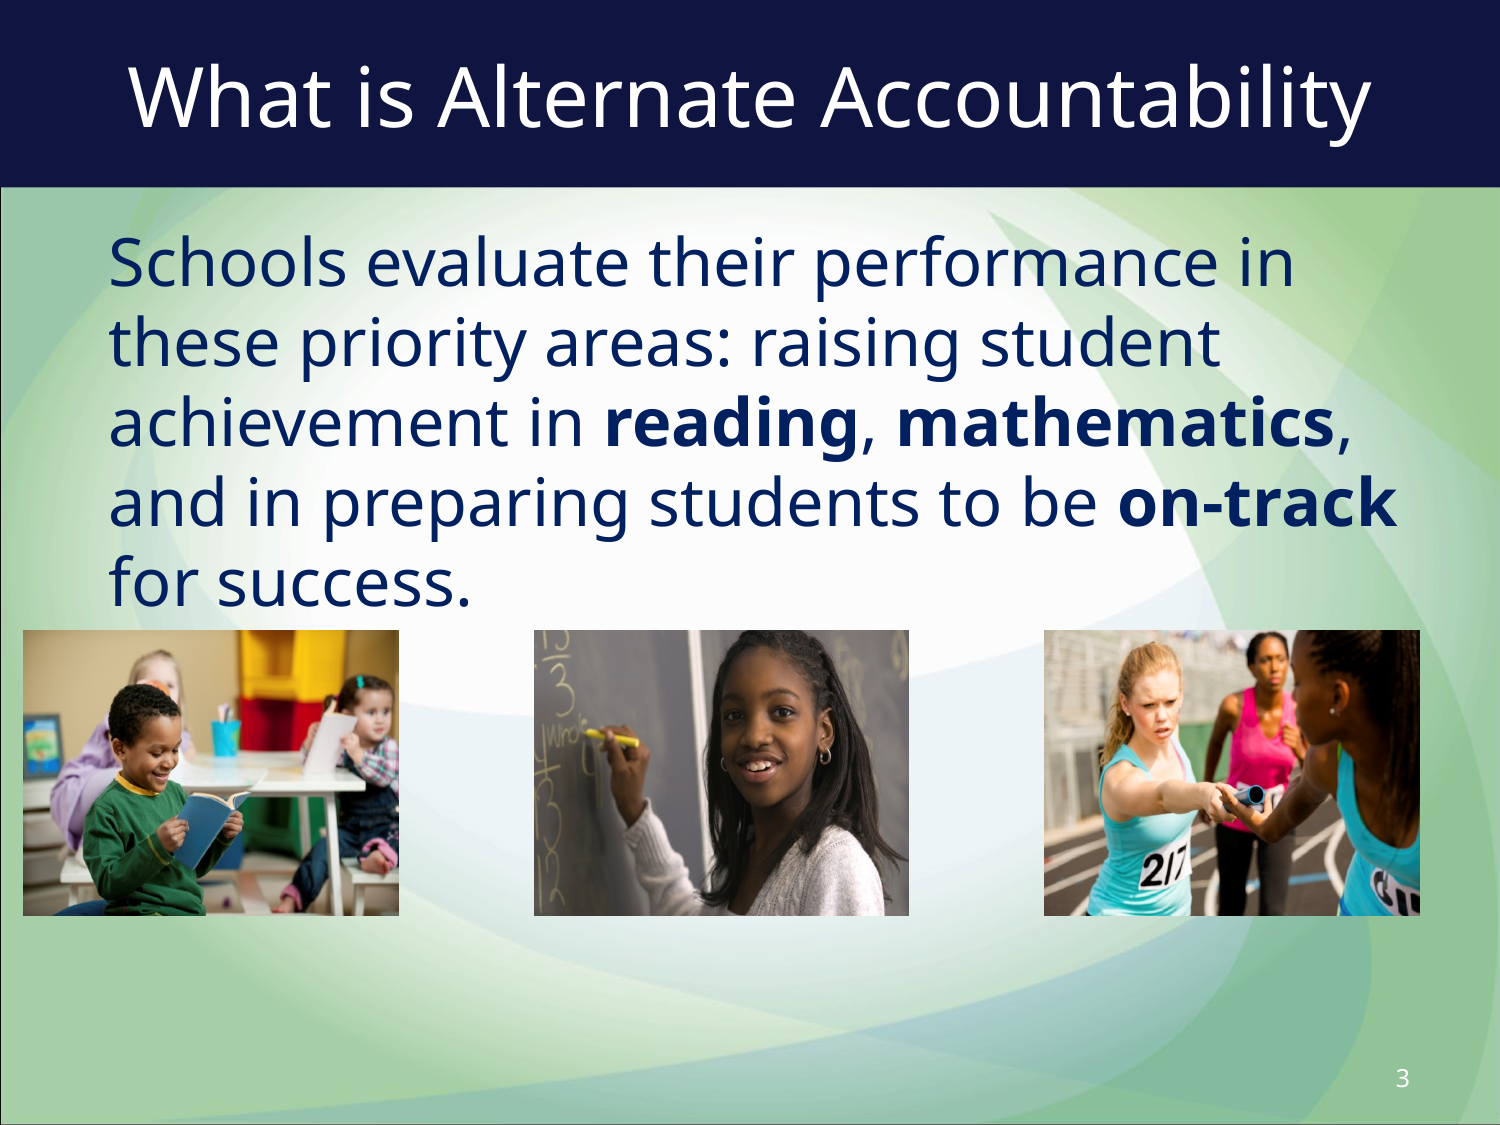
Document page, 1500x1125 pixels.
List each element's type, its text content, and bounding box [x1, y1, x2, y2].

text_box What is Alternate Accountability [0, 0, 1500, 190]
picture [0, 190, 1500, 1125]
slide_number 3 [1074, 1050, 1425, 1110]
list Schools evaluate their performance in these priority areas: raising student achievement in reading, mathematics, and in preparing students to be on-track for success. [37, 212, 1441, 568]
